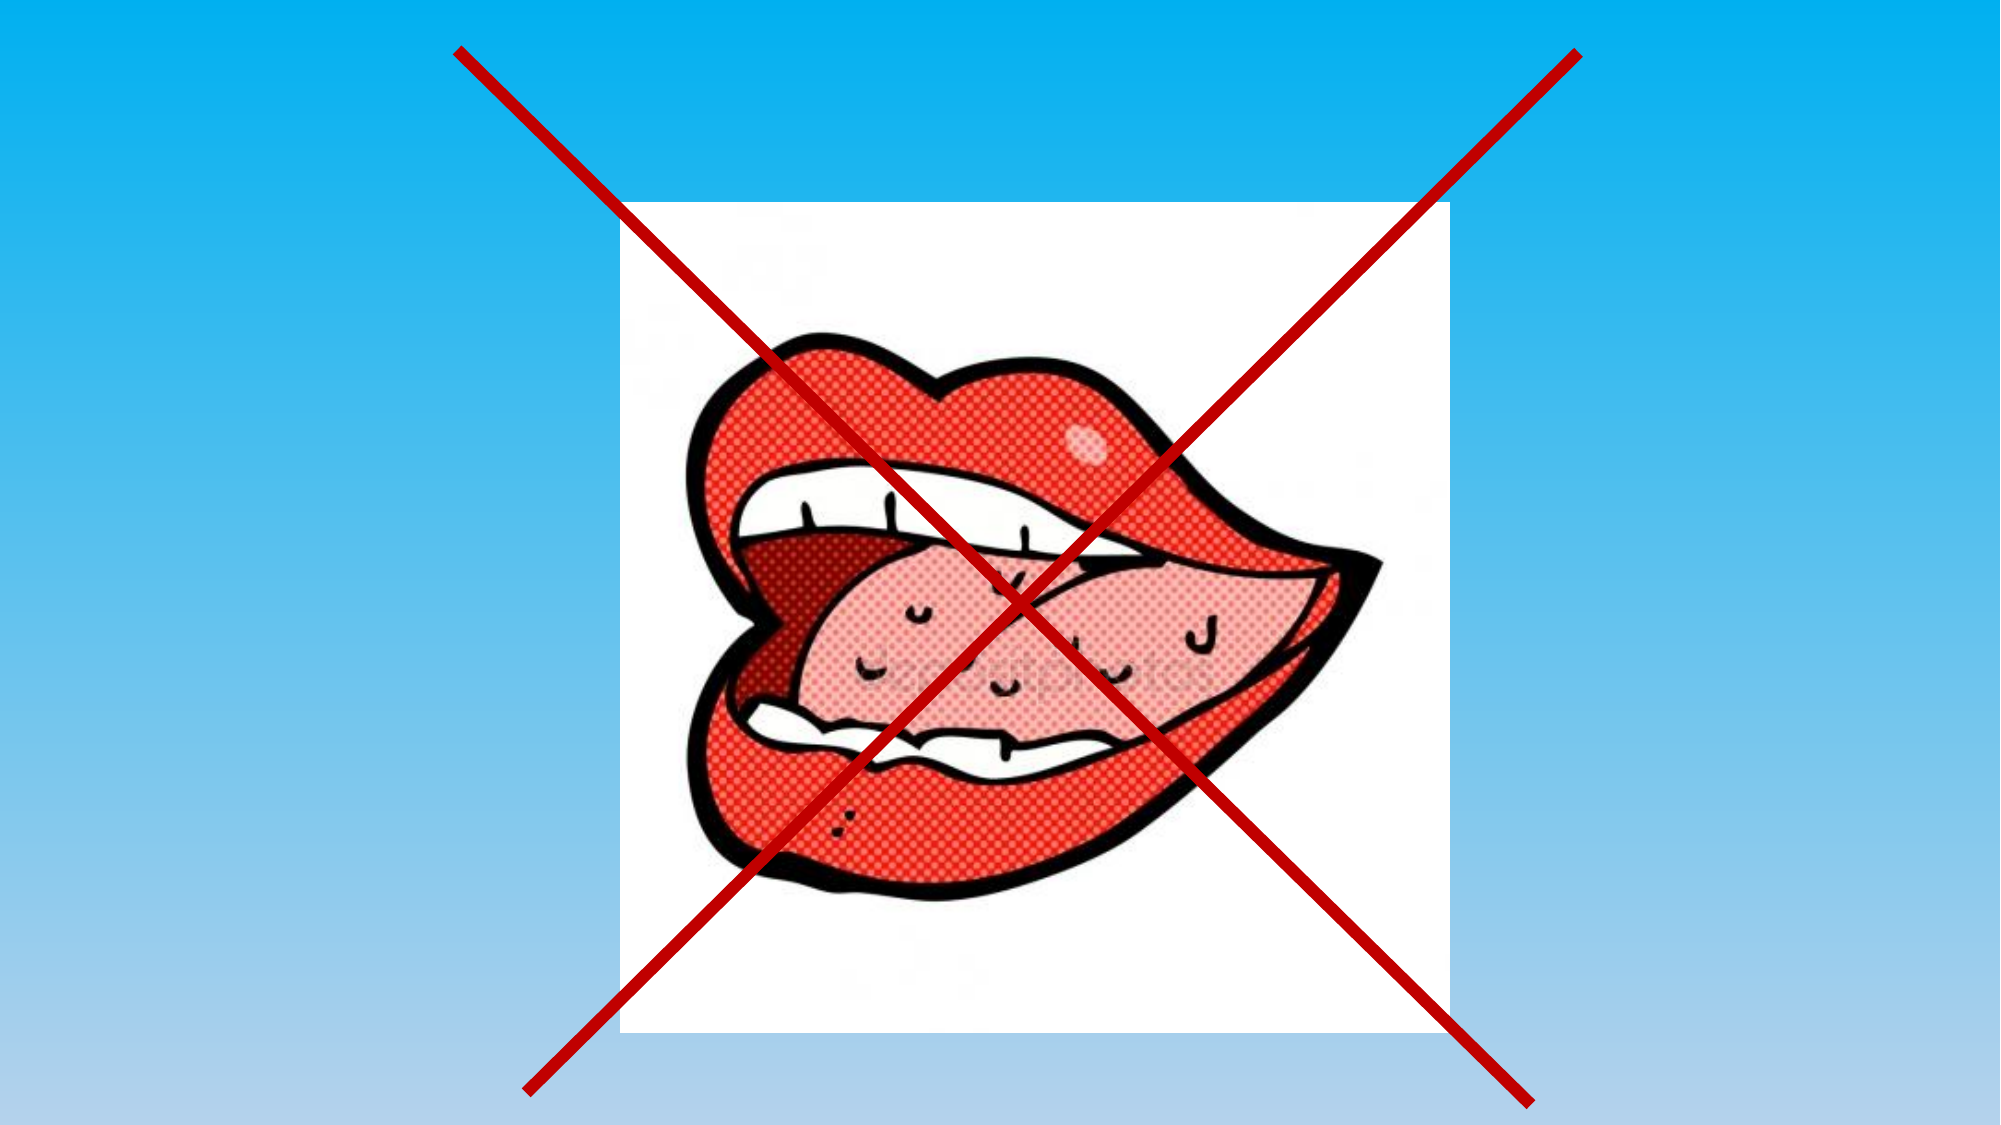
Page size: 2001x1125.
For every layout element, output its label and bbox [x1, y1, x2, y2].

text_box [526, 52, 1579, 1093]
text_box [457, 49, 1531, 1105]
